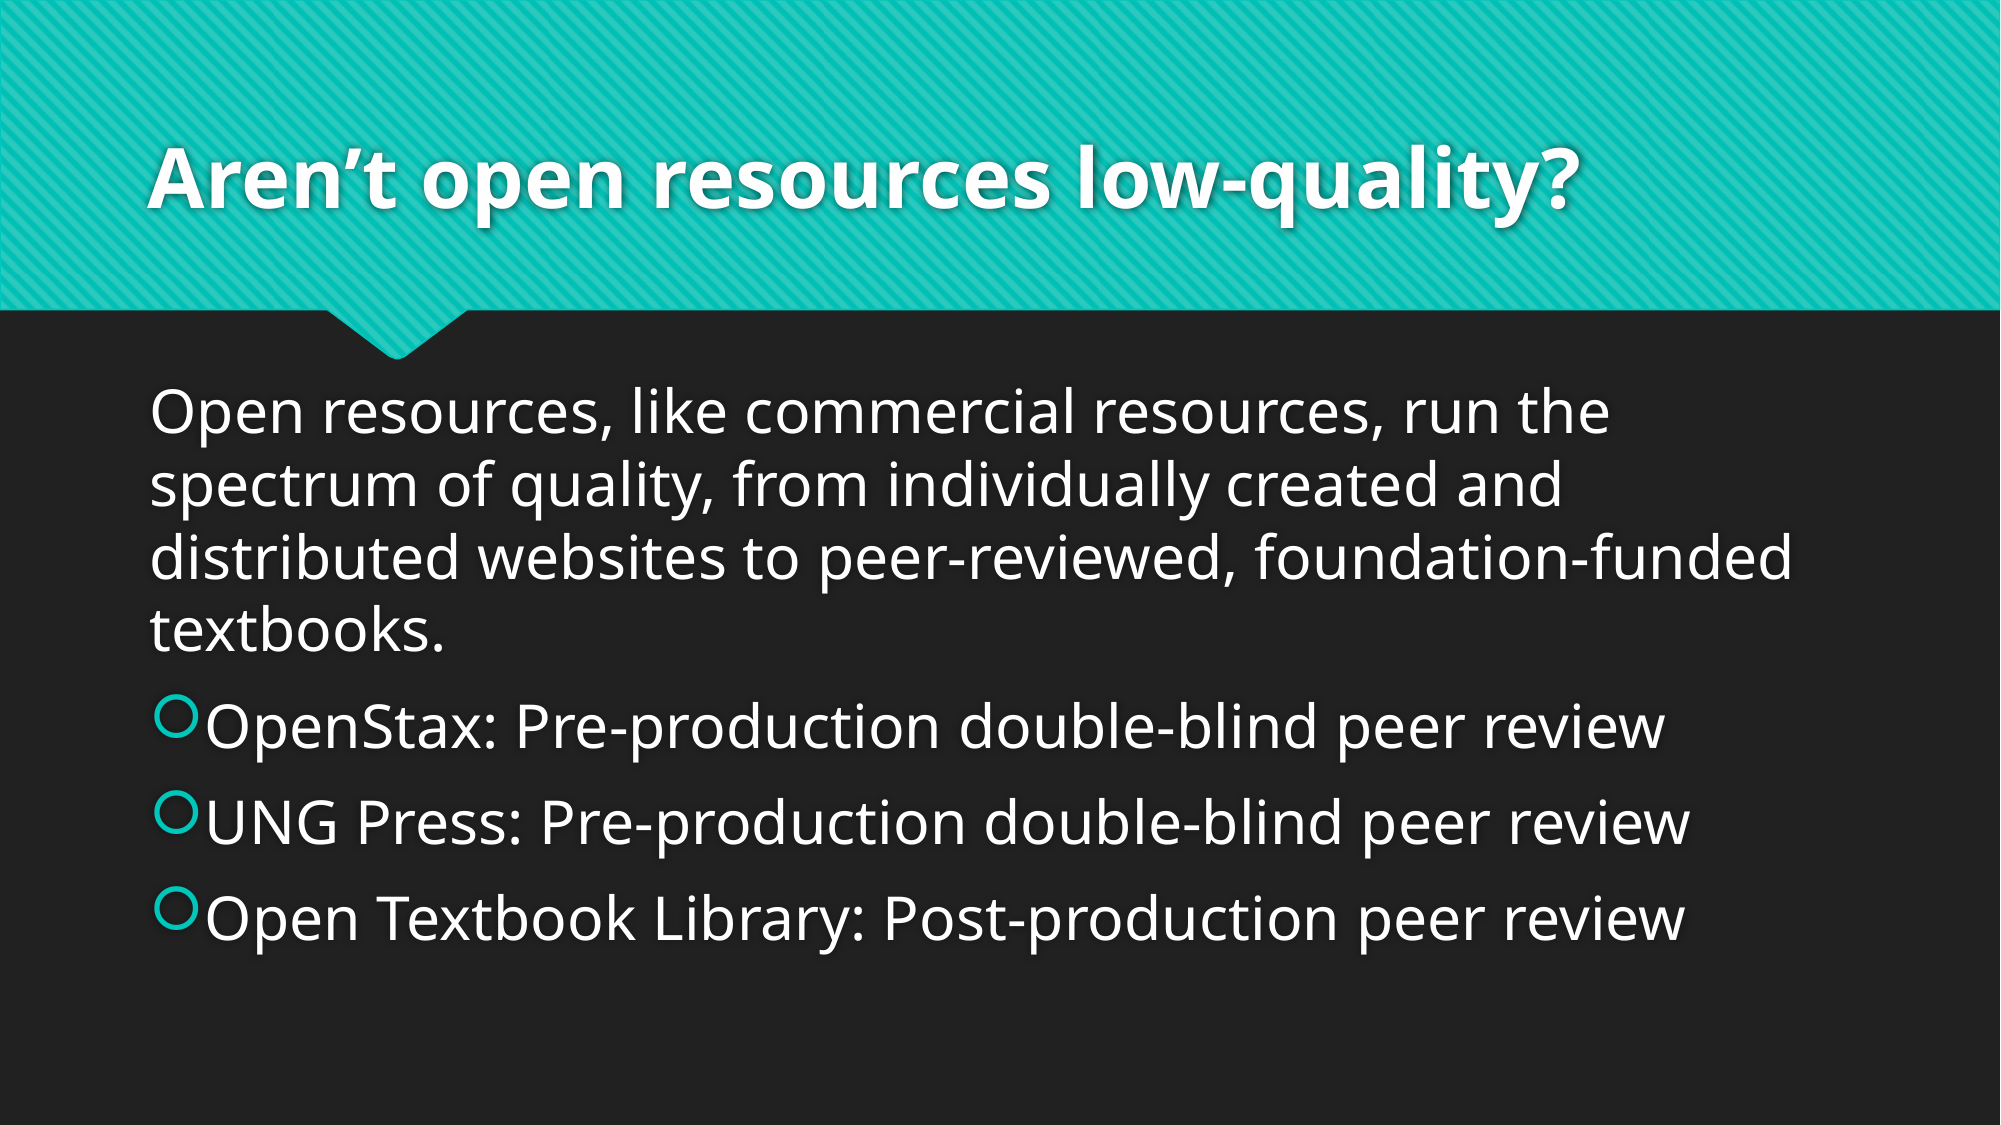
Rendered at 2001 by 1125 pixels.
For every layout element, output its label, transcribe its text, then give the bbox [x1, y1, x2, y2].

title Aren’t open resources low-quality? [132, 73, 1868, 233]
list Open resources, like commercial resources, run the spectrum of quality, from individually created and distributed websites to peer-reviewed, foundation-funded textbooks. OpenStax: Pre-production double-blind peer review UNG Press: Pre-production double-blind peer review Open Textbook Library: Post-production peer review [134, 364, 1866, 962]
